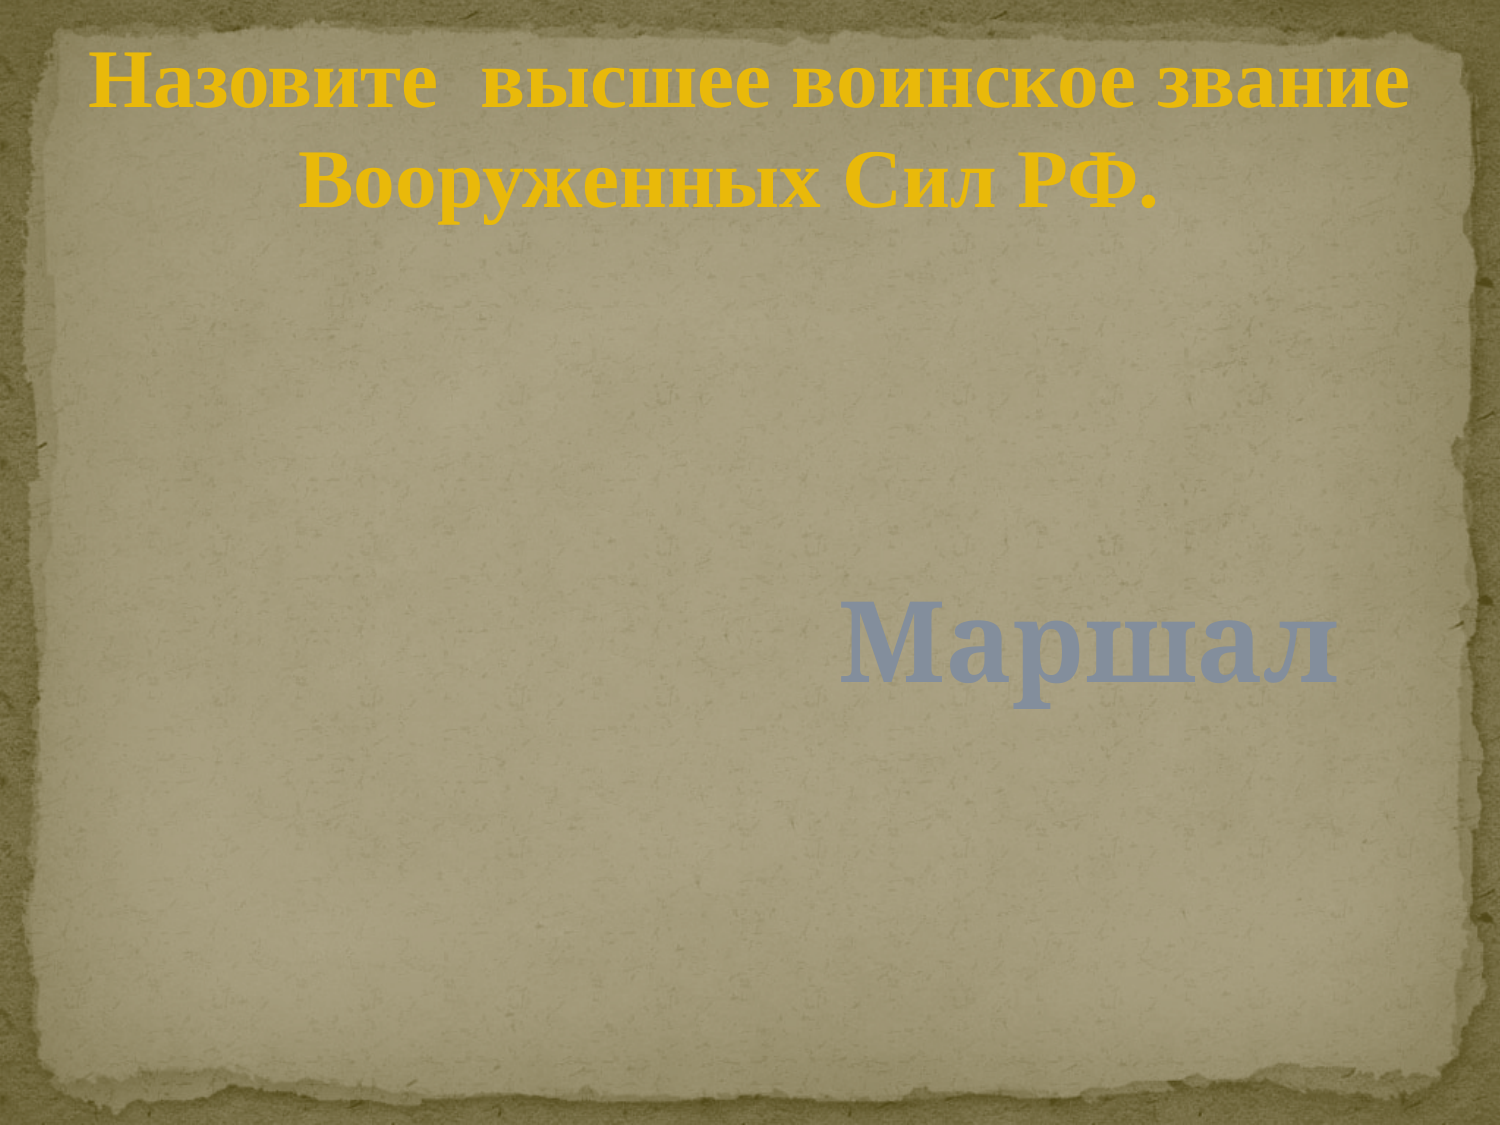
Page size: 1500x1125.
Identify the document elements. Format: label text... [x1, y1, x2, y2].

text_box Маршал [584, 562, 1384, 713]
title Назовите высшее воинское звание Вооруженных Сил РФ. [29, 24, 1471, 232]
